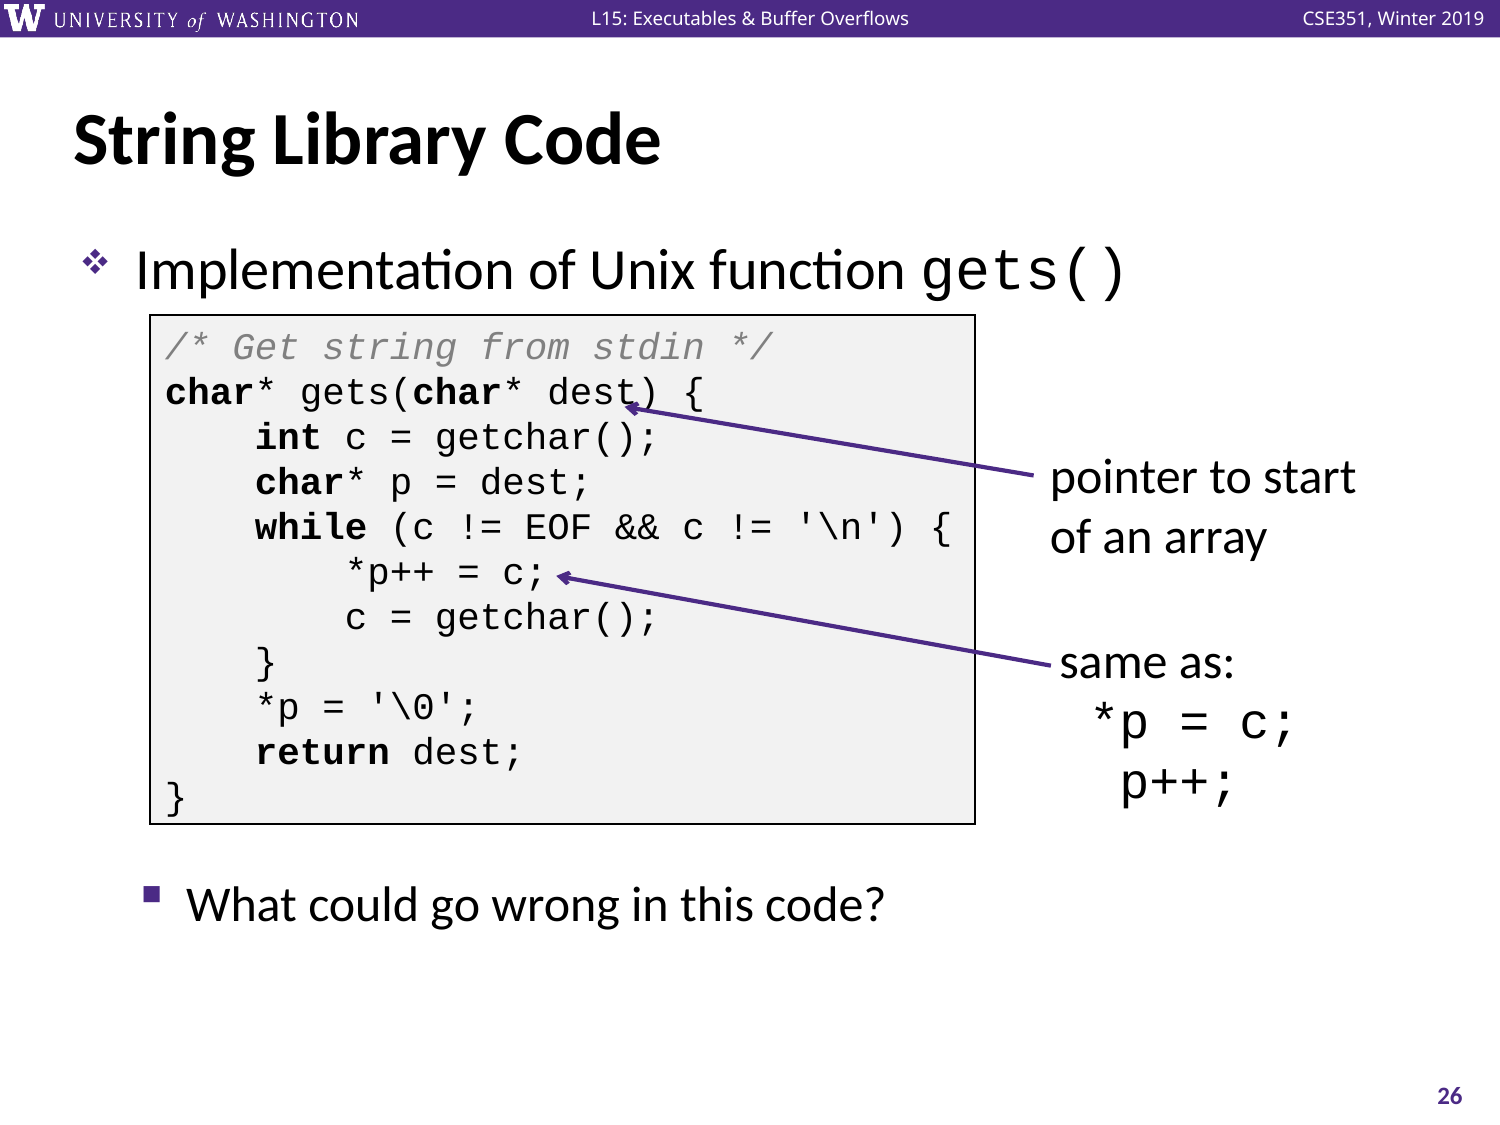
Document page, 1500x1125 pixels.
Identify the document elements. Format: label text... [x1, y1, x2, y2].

text_box same as: *p = c; p++; [1044, 620, 1315, 816]
text_box pointer to start of an array [1035, 435, 1384, 571]
list Implementation of Unix function gets() What could go wrong in this code? [64, 223, 1438, 1040]
title String Library Code [58, 71, 1438, 198]
slide_number 26 [1400, 1065, 1500, 1125]
picture [4, 4, 358, 32]
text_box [555, 575, 1052, 666]
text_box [624, 406, 1034, 476]
text_box /* Get string from stdin */ char* gets(char* dest) { int c = getchar(); char* p = dest; while (c != EOF && c != '\n') { *p++ = c; c = getchar(); } *p = '\0'; return dest; } [149, 314, 975, 825]
